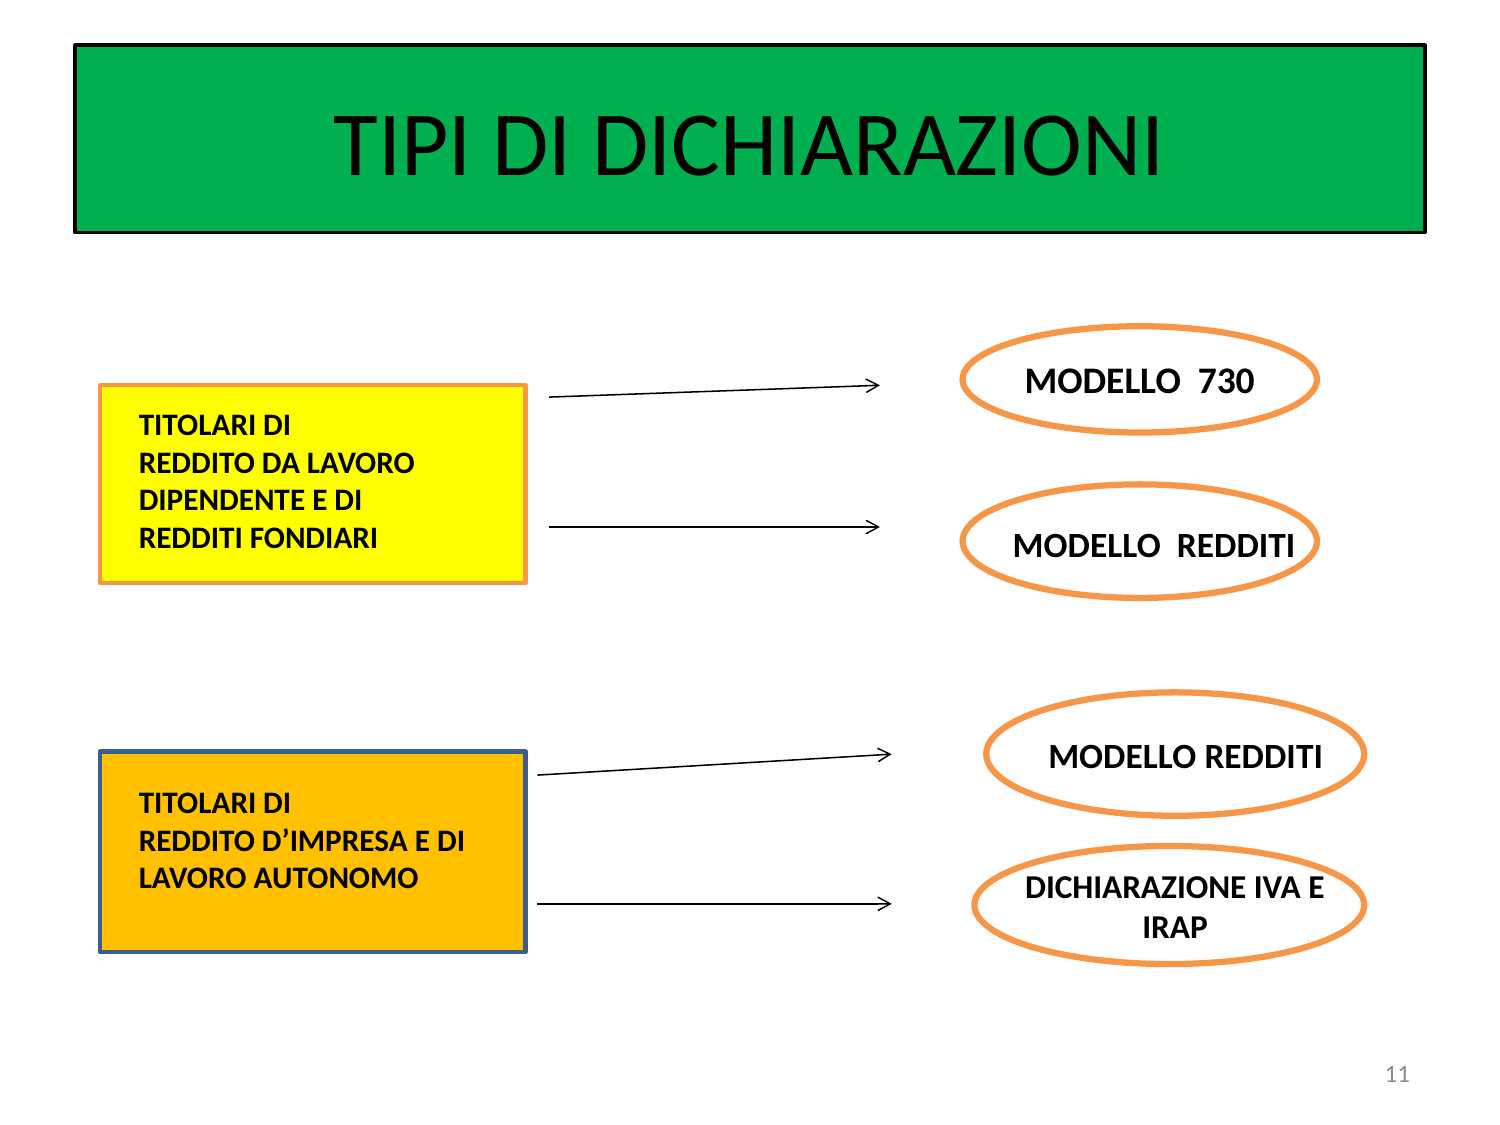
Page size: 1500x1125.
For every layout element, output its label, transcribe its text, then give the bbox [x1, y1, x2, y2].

text_box [960, 482, 1301, 601]
text_box TITOLARI DI REDDITO DA LAVORO DIPENDENTE E DI REDDITI FONDIARI [123, 397, 491, 562]
text_box MODELLO REDDITI [998, 515, 1317, 573]
list [75, 262, 1425, 1005]
text_box MODELLO 730 [1009, 348, 1317, 409]
text_box [984, 690, 1345, 818]
title TIPI DI DICHIARAZIONI [75, 45, 1425, 233]
text_box [972, 869, 1009, 941]
text_box MODELLO REDDITI [1033, 723, 1365, 784]
text_box [960, 324, 1292, 435]
text_box [1341, 874, 1367, 936]
text_box [98, 749, 528, 954]
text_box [537, 753, 892, 776]
text_box DICHIARAZIONE IVA E IRAP [1009, 857, 1341, 953]
text_box [98, 383, 528, 585]
text_box TITOLARI DI REDDITO D’IMPRESA E DI LAVORO AUTONOMO [123, 775, 491, 903]
text_box [1046, 953, 1293, 967]
text_box [1046, 843, 1293, 857]
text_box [548, 385, 881, 398]
slide_number 11 [1074, 1042, 1425, 1103]
